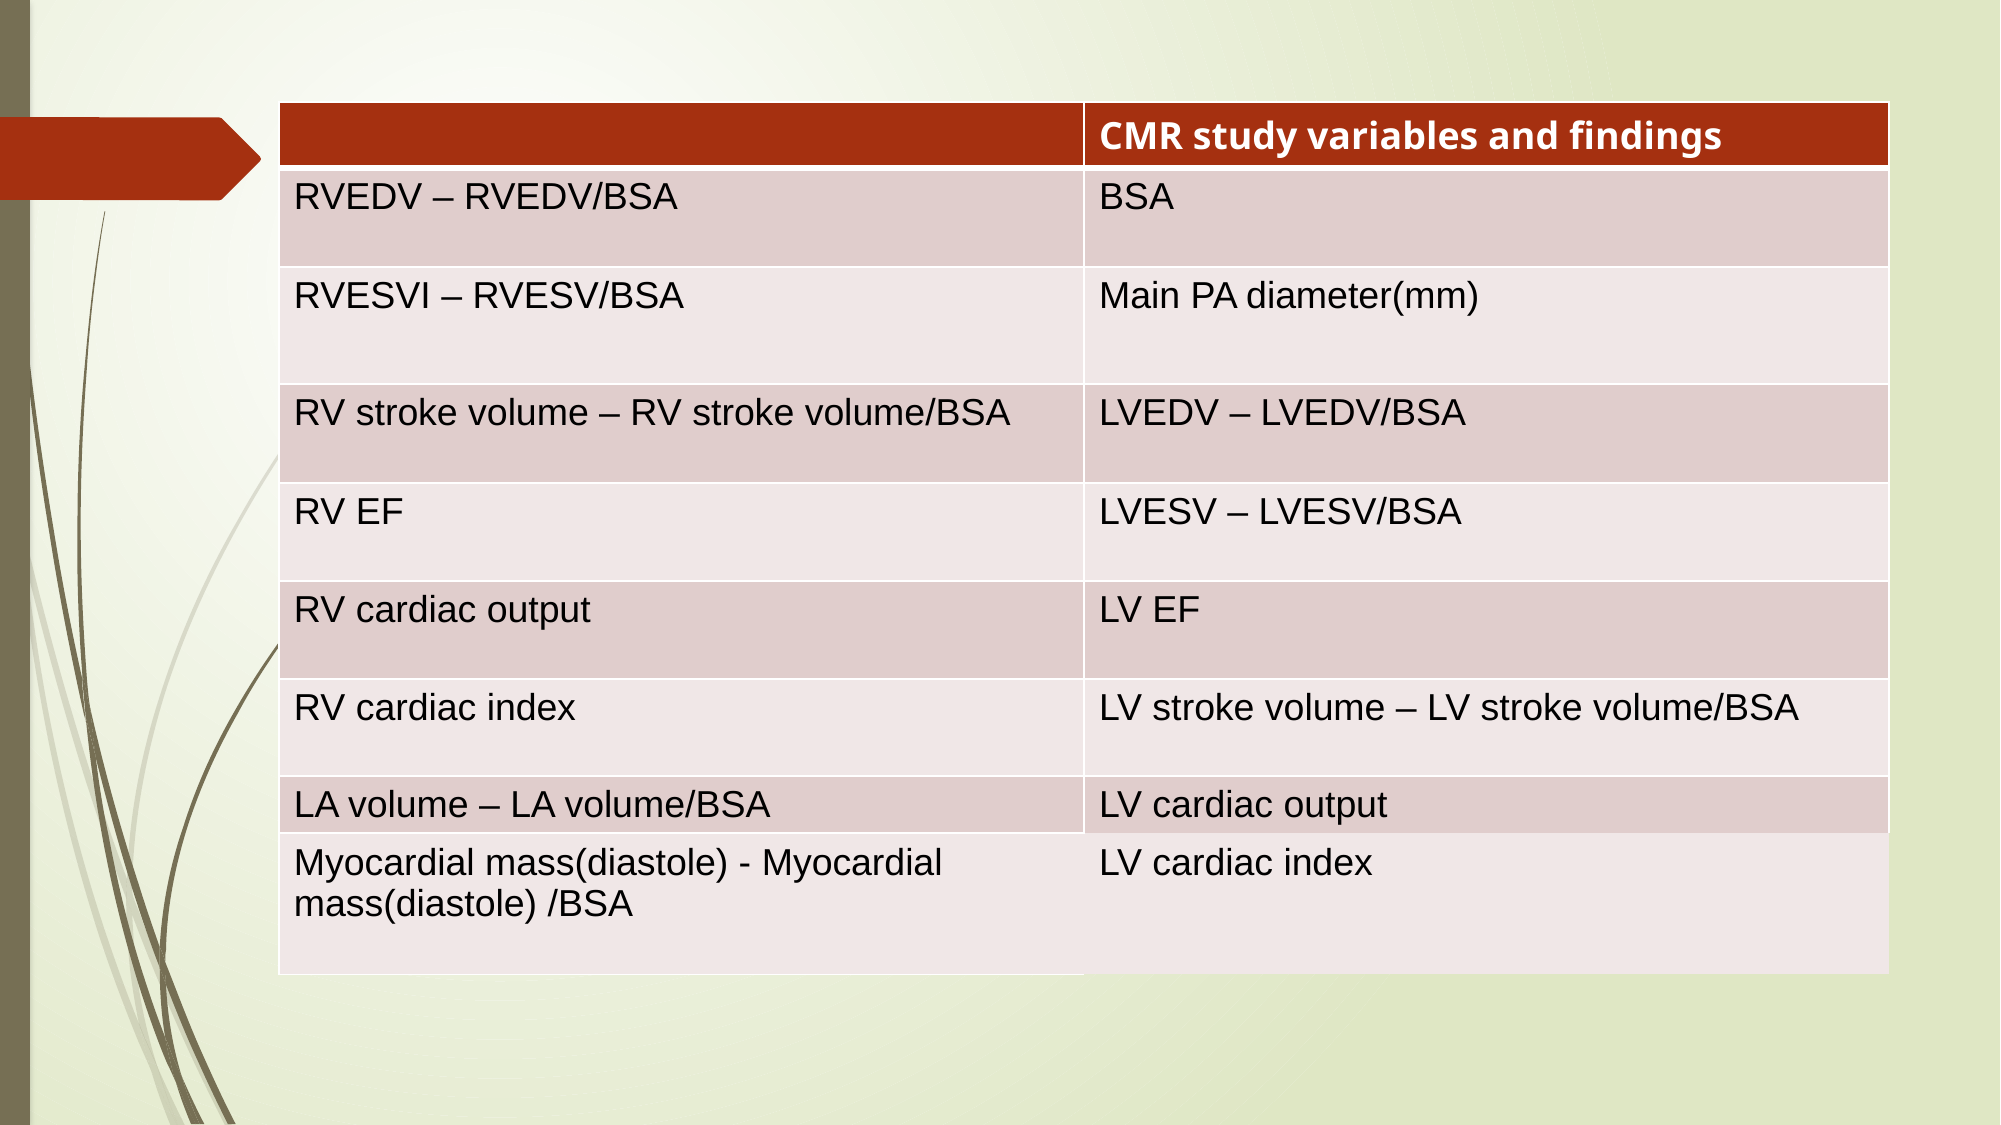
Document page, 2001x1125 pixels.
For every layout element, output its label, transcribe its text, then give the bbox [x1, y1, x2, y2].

table_cell LA volume – LA volume/BSA [280, 777, 1083, 832]
table_cell RVESVI – RVESV/BSA [280, 268, 1083, 383]
table_cell RVEDV – RVEDV/BSA [280, 171, 1083, 266]
list . [278, 974, 1859, 1029]
table_cell LVESV – LVESV/BSA [1085, 484, 1888, 580]
table_cell Main PA diameter(mm) [1085, 268, 1888, 383]
table_header CMR study variables and findings [1085, 103, 1888, 165]
table_cell LV cardiac index [1084, 833, 1889, 974]
table_cell BSA [1085, 171, 1888, 266]
table_cell RV EF [280, 484, 1083, 580]
table_cell LVEDV – LVEDV/BSA [1085, 385, 1888, 482]
table_cell Myocardial mass(diastole) - Myocardial mass(diastole) /BSA [280, 834, 1084, 974]
table_cell RV cardiac output [280, 582, 1083, 678]
table_cell LV stroke volume – LV stroke volume/BSA [1085, 680, 1888, 775]
table_cell LV cardiac output [1085, 777, 1888, 833]
table_cell RV stroke volume – RV stroke volume/BSA [280, 385, 1083, 482]
table_cell LV EF [1085, 582, 1888, 678]
table_cell RV cardiac index [280, 680, 1083, 775]
table_header [280, 103, 1083, 165]
